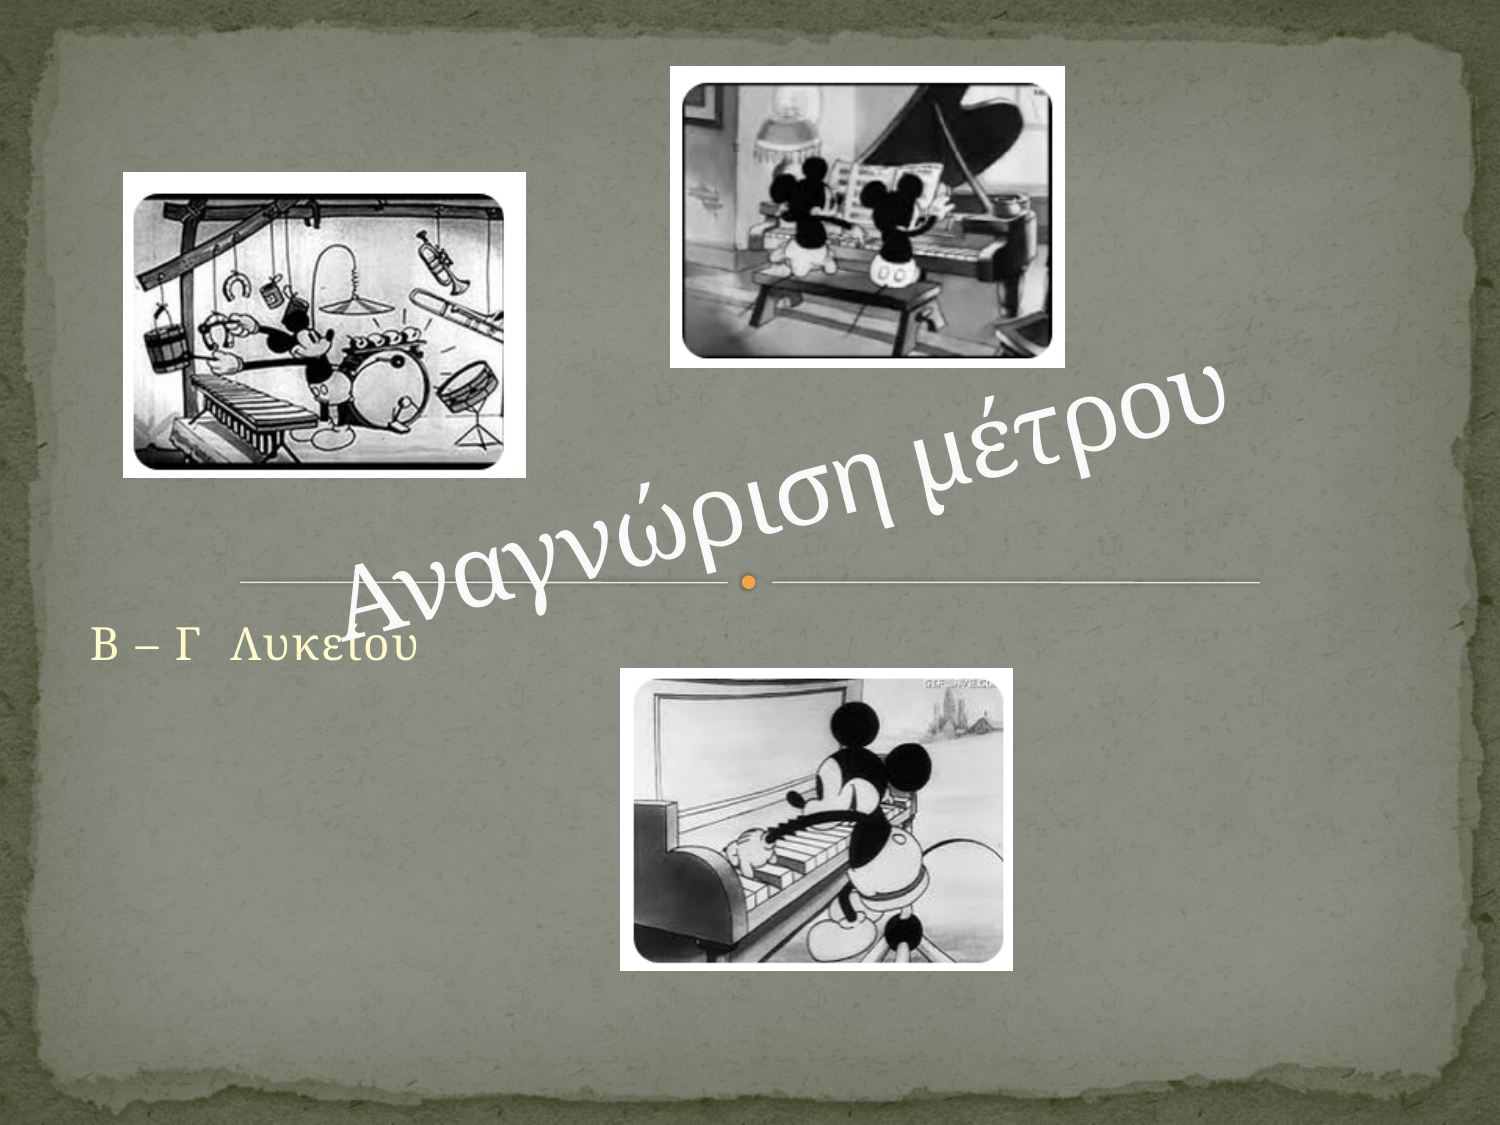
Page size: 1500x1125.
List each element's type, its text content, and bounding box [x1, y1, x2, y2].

subtitle Β – Γ Λυκείου [75, 606, 1438, 795]
title Αναγνώριση μέτρου [55, 71, 1457, 724]
picture [123, 172, 526, 478]
picture [670, 66, 1065, 368]
picture [620, 668, 1013, 971]
